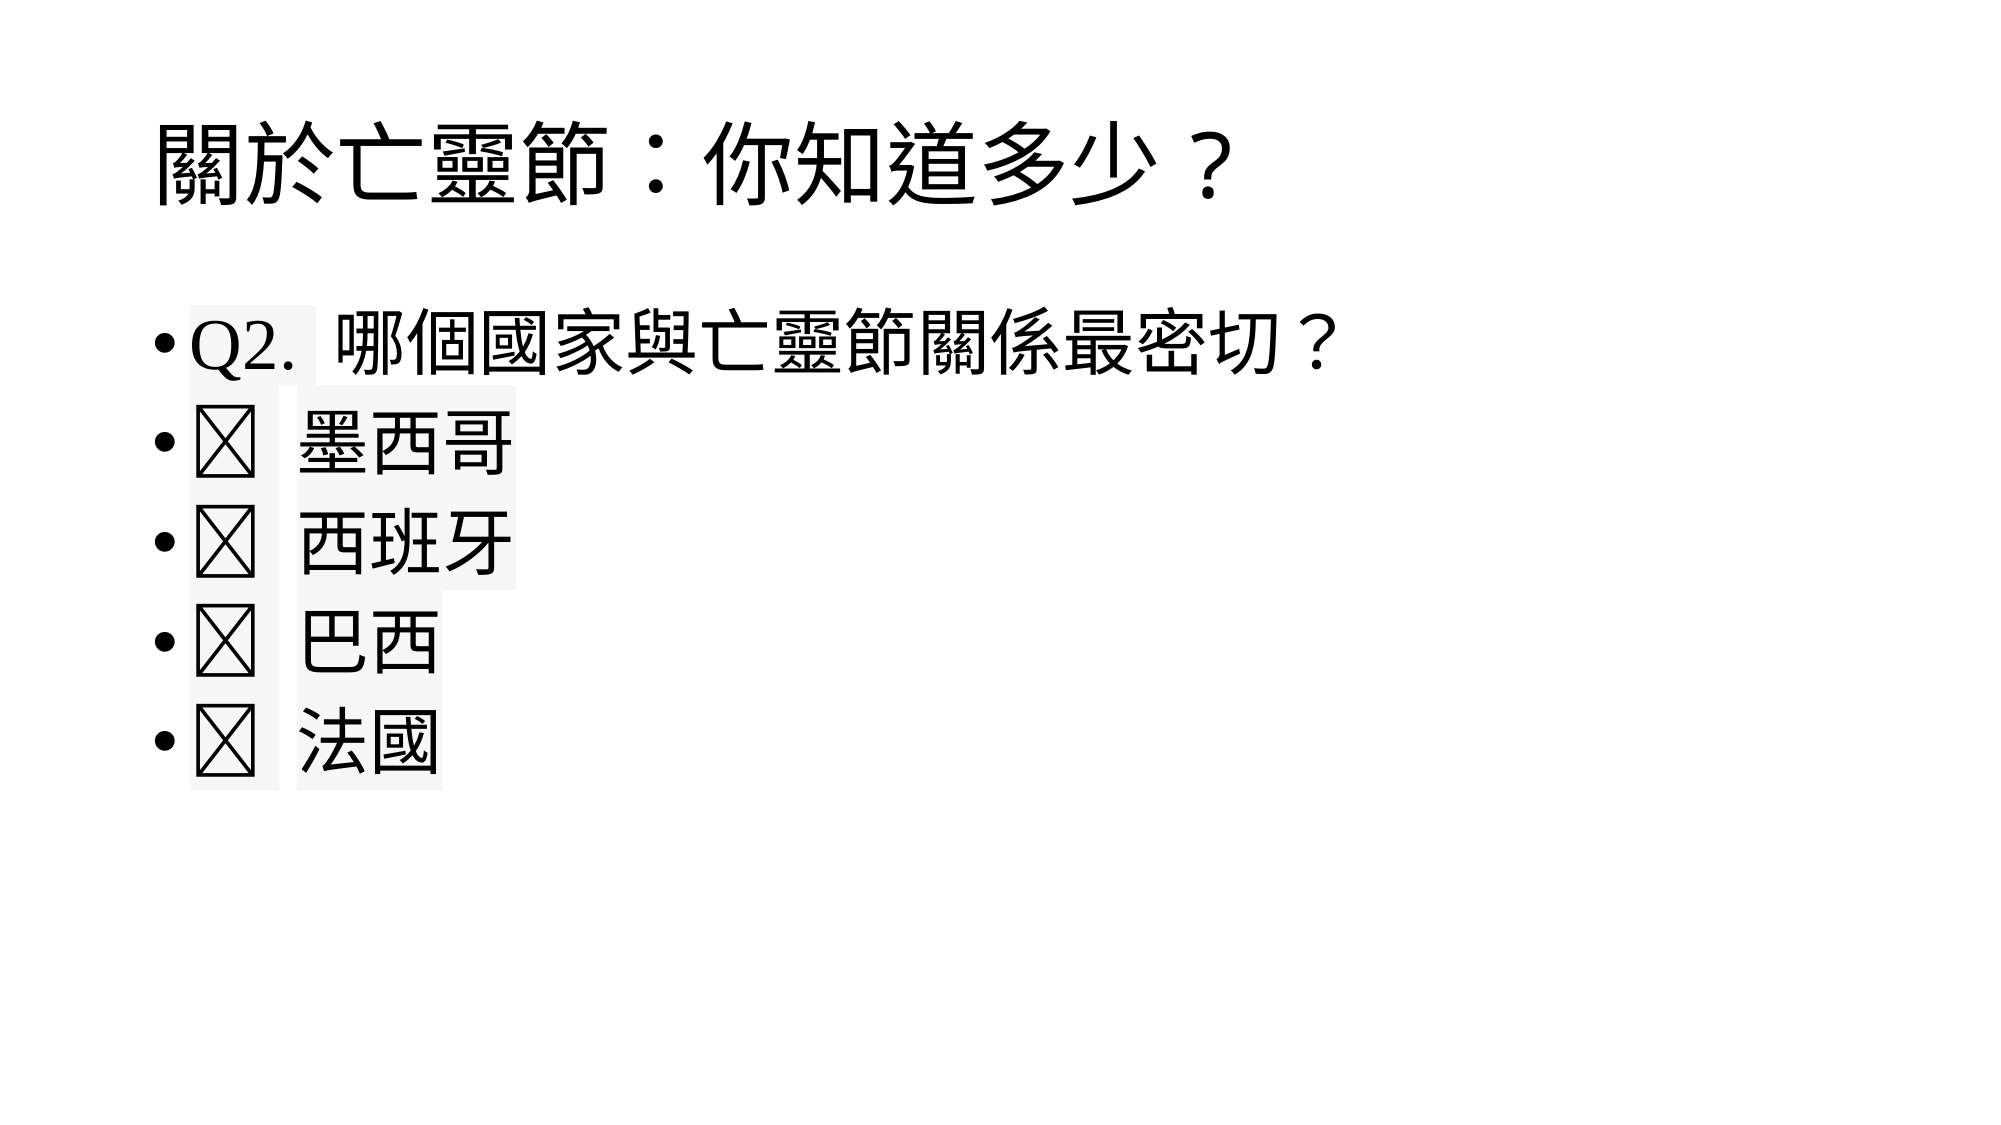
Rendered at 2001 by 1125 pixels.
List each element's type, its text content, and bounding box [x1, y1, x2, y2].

title 關於亡靈節：你知道多少? [137, 59, 1863, 278]
list Q2. 哪個國家與亡靈節關係最密切？  墨西哥  西班牙  巴西  法國 [137, 299, 1863, 1014]
